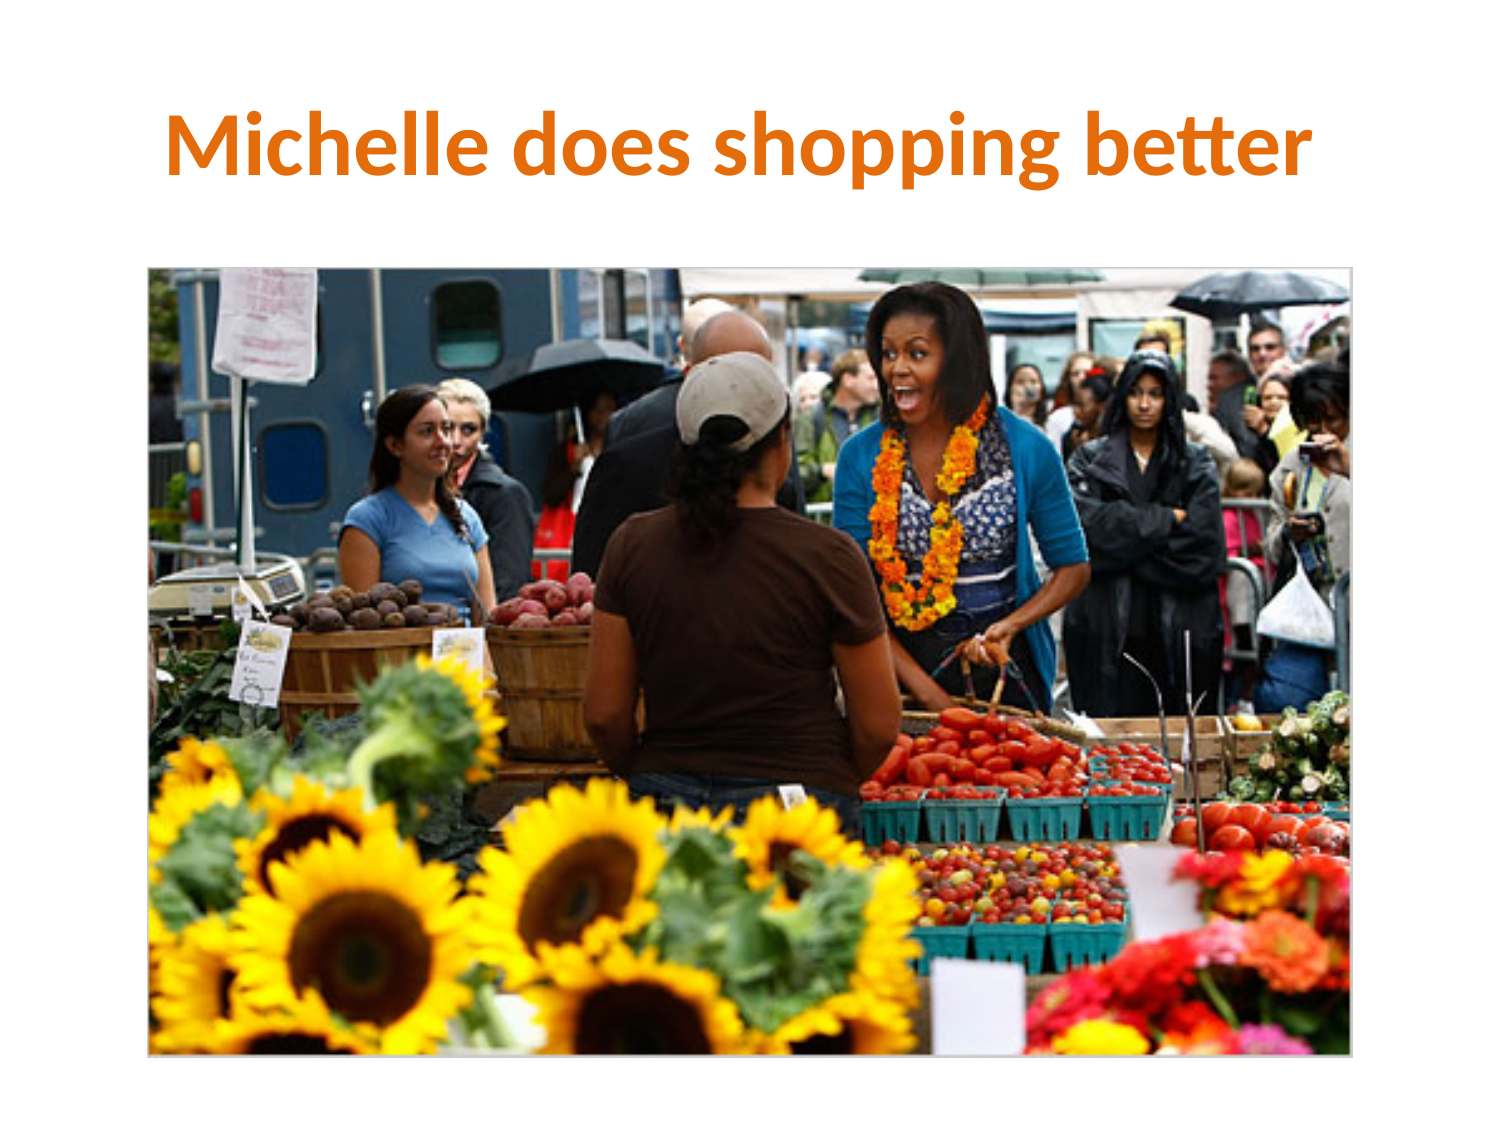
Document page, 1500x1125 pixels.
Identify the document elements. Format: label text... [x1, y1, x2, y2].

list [147, 266, 1353, 1059]
title Michelle does shopping better [75, 45, 1425, 233]
